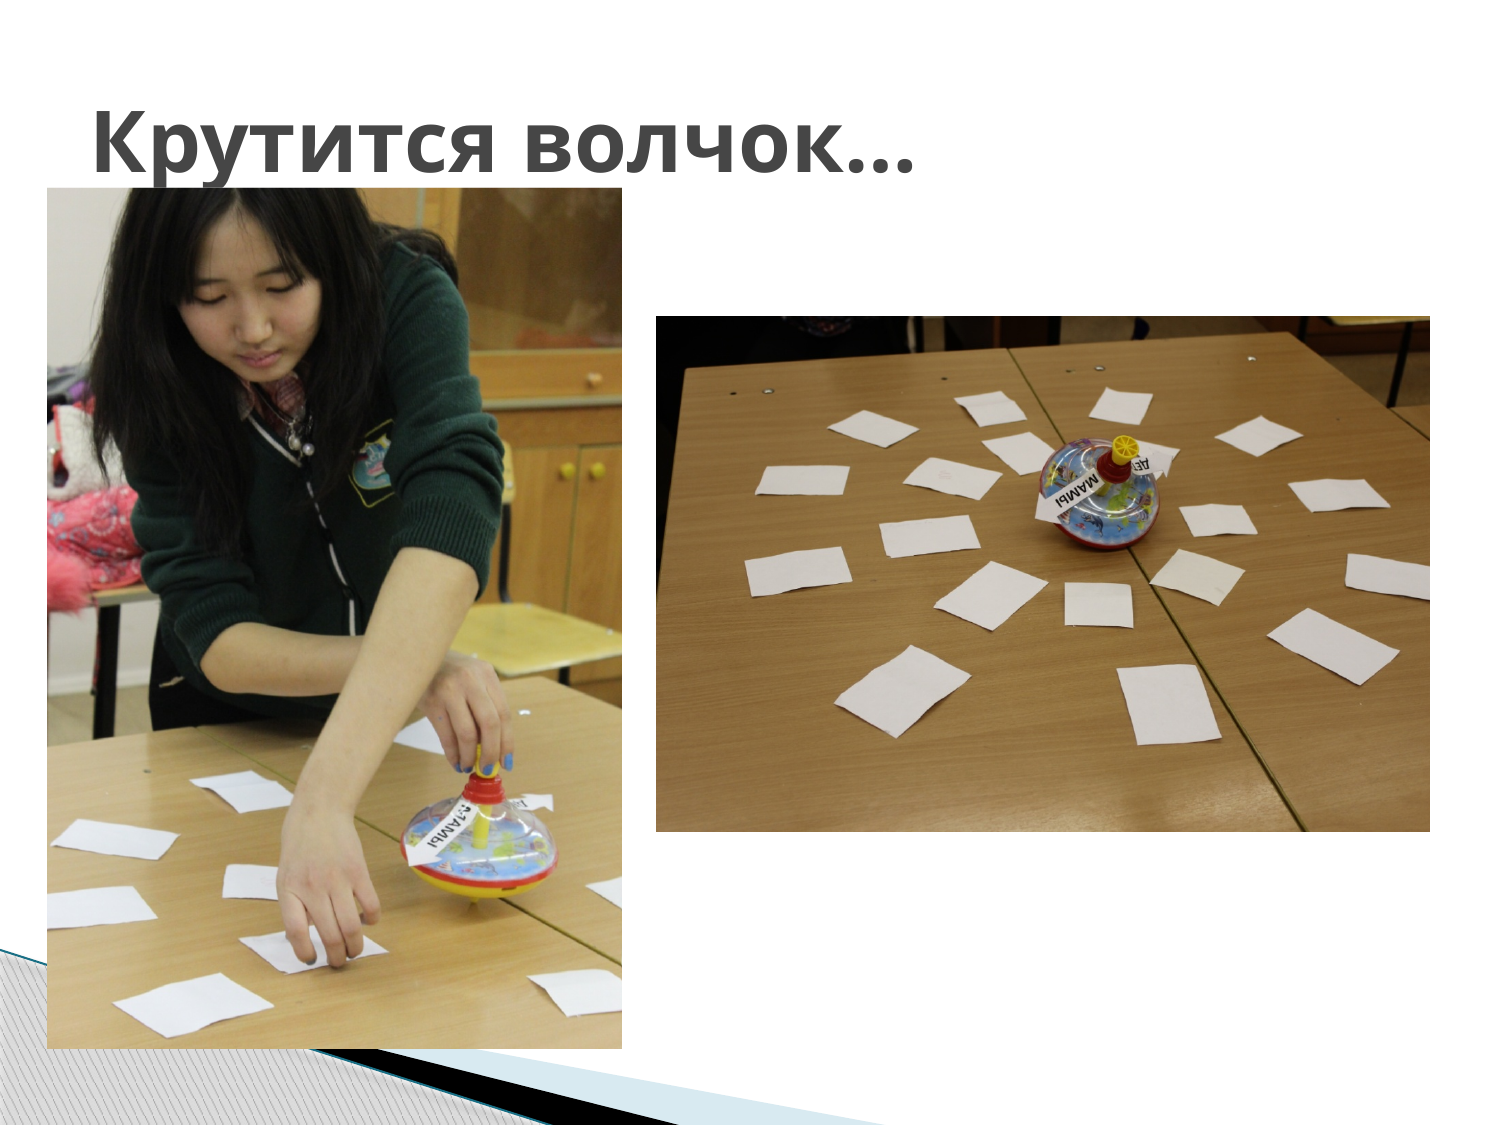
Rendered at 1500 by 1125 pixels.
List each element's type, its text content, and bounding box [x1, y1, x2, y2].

title Крутится волчок… [75, 45, 1425, 233]
picture [0, 189, 1430, 1048]
